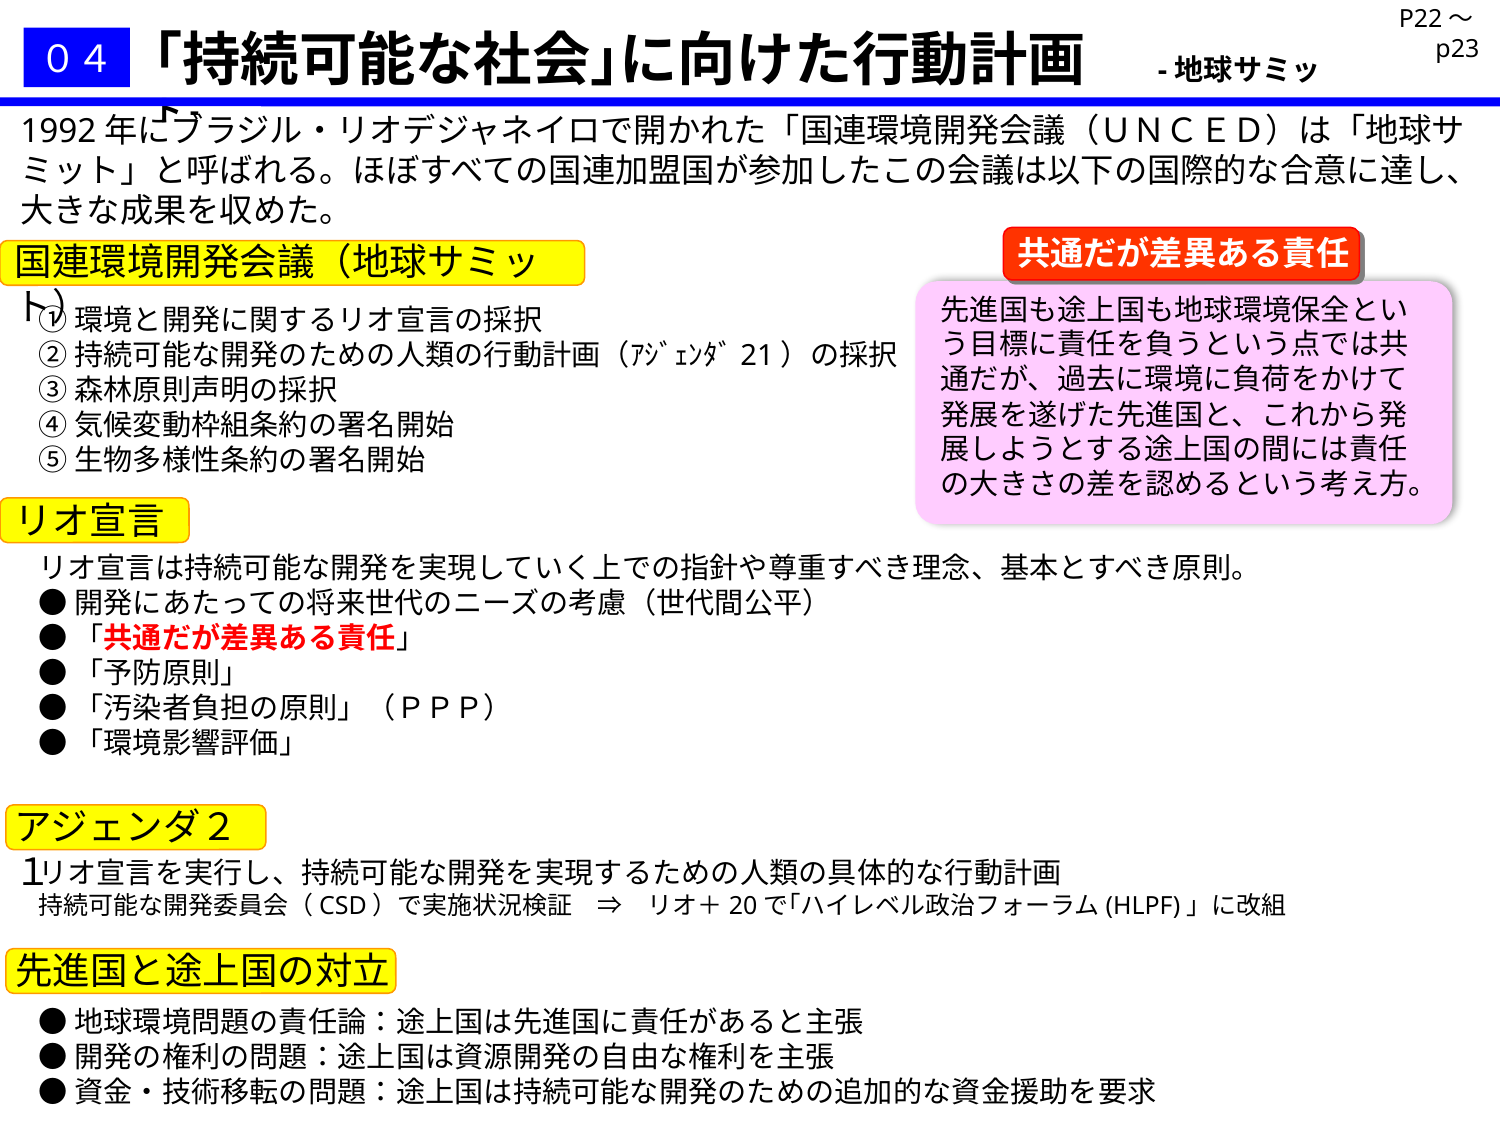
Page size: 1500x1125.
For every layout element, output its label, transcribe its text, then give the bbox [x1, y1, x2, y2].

text_box 1992年にブラジル・リオデジャネイロで開かれた「国連環境開発会議（ＵＮＣＥＤ）は「地球サミット」と呼ばれる。ほぼすべての国連加盟国が参加したこの会議は以下の国際的な合意に達し、大きな成果を収めた。 [5, 102, 1500, 237]
text_box 共通だが差異ある責任 [993, 224, 1373, 280]
text_box ●地球環境問題の責任論：途上国は先進国に責任があると主張 ●開発の権利の問題：途上国は資源開発の自由な権利を主張 ●資金・技術移転の問題：途上国は持続可能な開発のための追加的な資金援助を要求 [23, 987, 1500, 1125]
text_box リオ宣言は持続可能な開発を実現していく上での指針や尊重すべき理念、基本とすべき原則。 ●開発にあたっての将来世代のニーズの考慮（世代間公平） ●「共通だが差異ある責任」 ●「予防原則」 ●「汚染者負担の原則」（ＰＰＰ） ●「環境影響評価」 [23, 527, 1436, 783]
text_box 先進国も途上国も地球環境保全という目標に責任を負うという点では共通だが、過去に環境に負荷をかけて発展を遂げた先進国と、これから発展しようとする途上国の間には責任の大きさの差を認めるという考え方。 [925, 283, 1442, 508]
text_box 国連環境開発会議（地球サミット） [0, 231, 573, 336]
text_box ０４ [23, 27, 130, 88]
text_box リオ宣言を実行し、持続可能な開発を実現するための人類の具体的な行動計画 持続可能な開発委員会（CSD）で実施状況検証 ⇒ リオ＋20で｢ハイレベル政治フォーラム(HLPF)」に改組 [23, 846, 1494, 929]
text_box 先進国と途上国の対立 [0, 939, 420, 1000]
text_box [915, 284, 1453, 525]
text_box アジェンダ２１ [0, 795, 260, 901]
text_box ｢持続可能な社会｣に向けた行動計画 -地球サミット- [138, 102, 1362, 135]
text_box [260, 805, 266, 846]
text_box P22～p23 [1346, 0, 1495, 71]
text_box [573, 240, 585, 286]
text_box リオ宣言 [0, 490, 213, 550]
text_box ｢持続可能な社会｣に向けた行動計画 -地球サミット- [138, 14, 1362, 101]
text_box ①環境と開発に関するリオ宣言の採択 ②持続可能な開発のための人類の行動計画（ｱｼﾞｪﾝﾀﾞ21）の採択 ③森林原則声明の採択 ④気候変動枠組条約の署名開始 ⑤生物多様性条約の署名開始 [23, 286, 920, 492]
